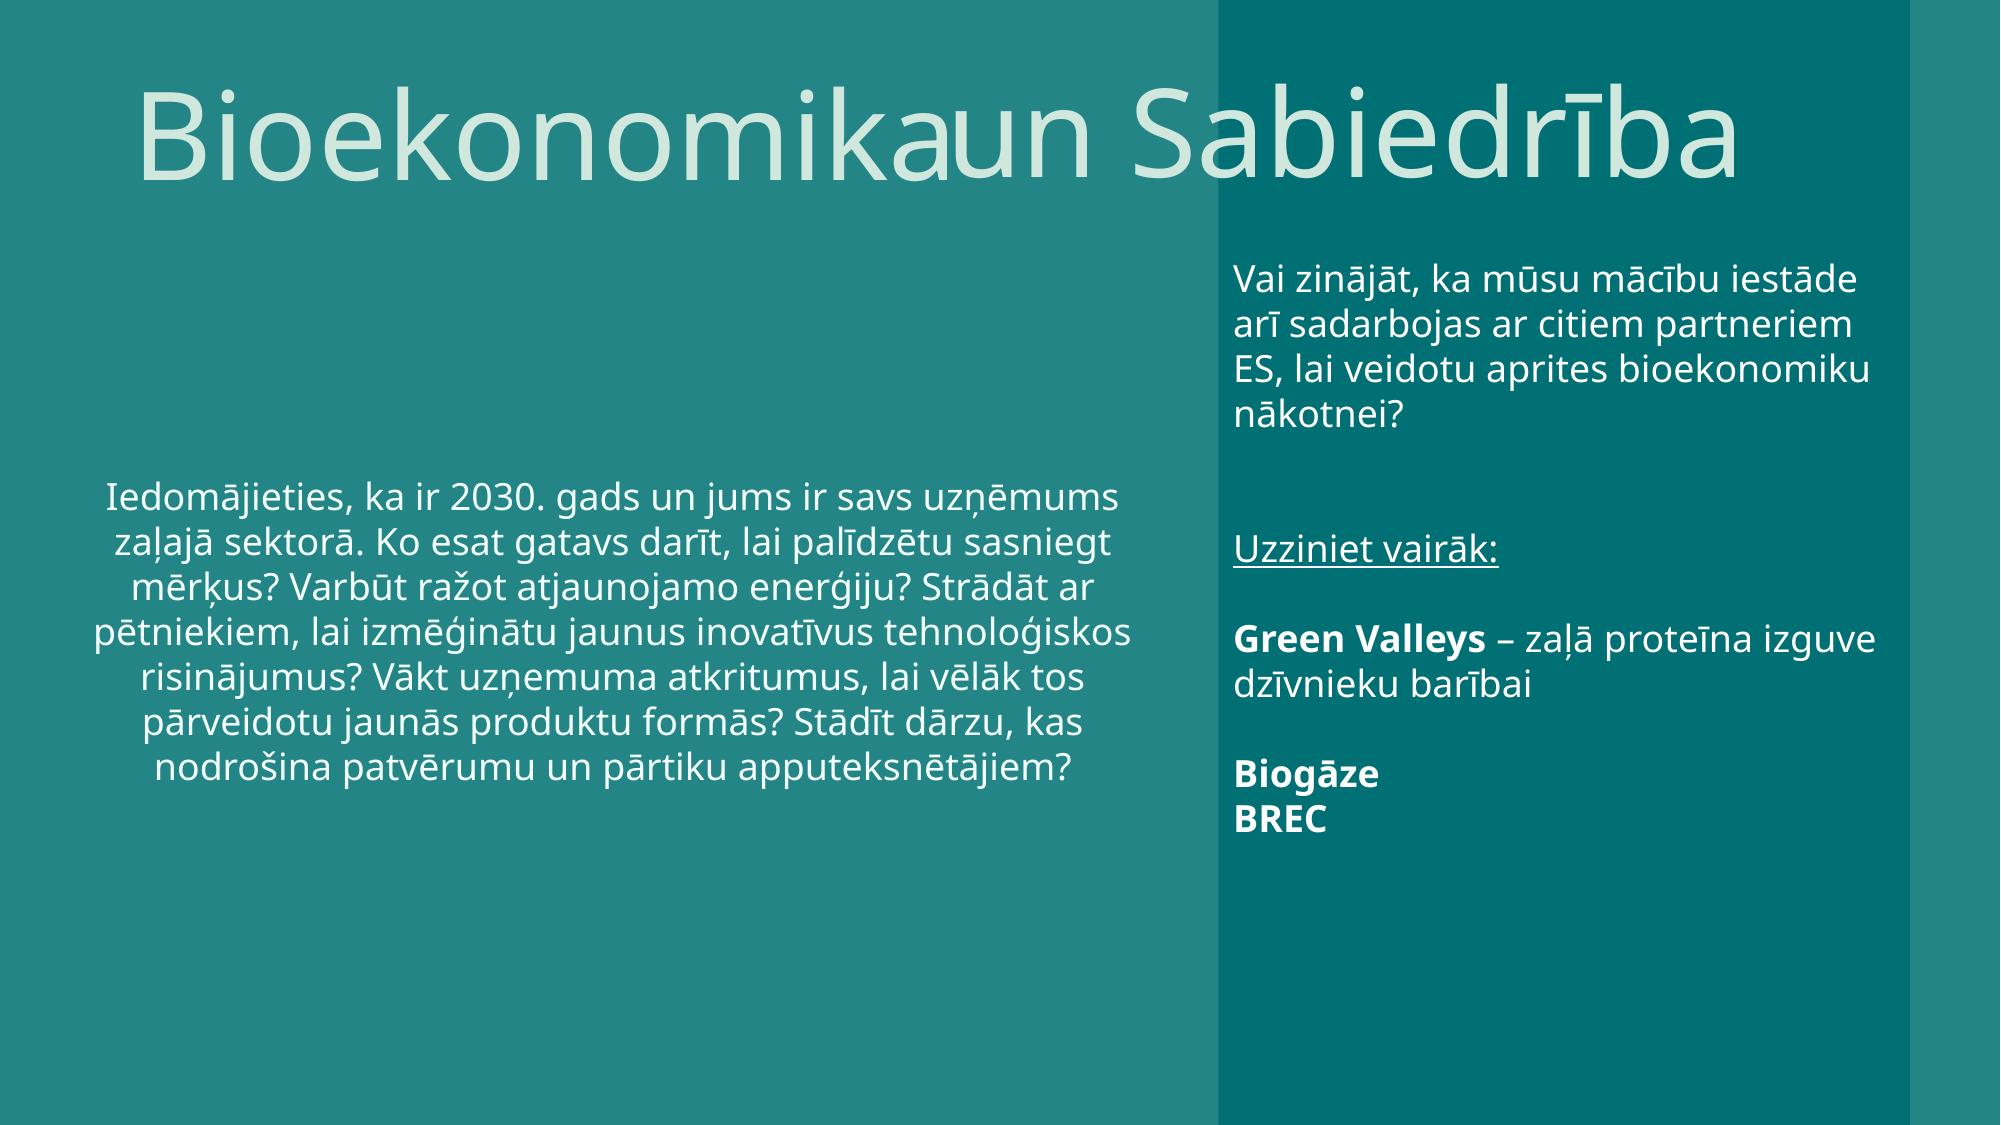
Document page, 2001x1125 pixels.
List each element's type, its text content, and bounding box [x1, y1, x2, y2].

text_box un Sabiedrība [946, 72, 1782, 203]
text_box Vai zinājāt, ka mūsu mācību iestāde arī sadarbojas ar citiem partneriem ES, lai veidotu aprites bioekonomiku nākotnei? Uzziniet vairāk: Green Valleys – zaļā proteīna izguve dzīvnieku barībai Biogāze BREC [1218, 562, 1910, 1125]
text_box Iedomājieties, ka ir 2030. gads un jums ir savs uzņēmums zaļajā sektorā. Ko esat gatavs darīt, lai palīdzētu sasniegt mērķus? Varbūt ražot atjaunojamo enerģiju? Strādāt ar pētniekiem, lai izmēģinātu jaunus inovatīvus tehnoloģiskos risinājumus? Vākt uzņemuma atkritumus, lai vēlāk tos pārveidotu jaunās produktu formās? Stādīt dārzu, kas nodrošina patvērumu un pārtiku apputeksnētājiem? [64, 466, 1162, 976]
text_box [240, 501, 1967, 562]
text_box Vai zinājāt, ka mūsu mācību iestāde arī sadarbojas ar citiem partneriem ES, lai veidotu aprites bioekonomiku nākotnei? Uzziniet vairāk: Green Valleys – zaļā proteīna izguve dzīvnieku barībai Biogāze BREC [1218, 0, 1910, 501]
text_box Bioekonomika [132, 75, 968, 206]
